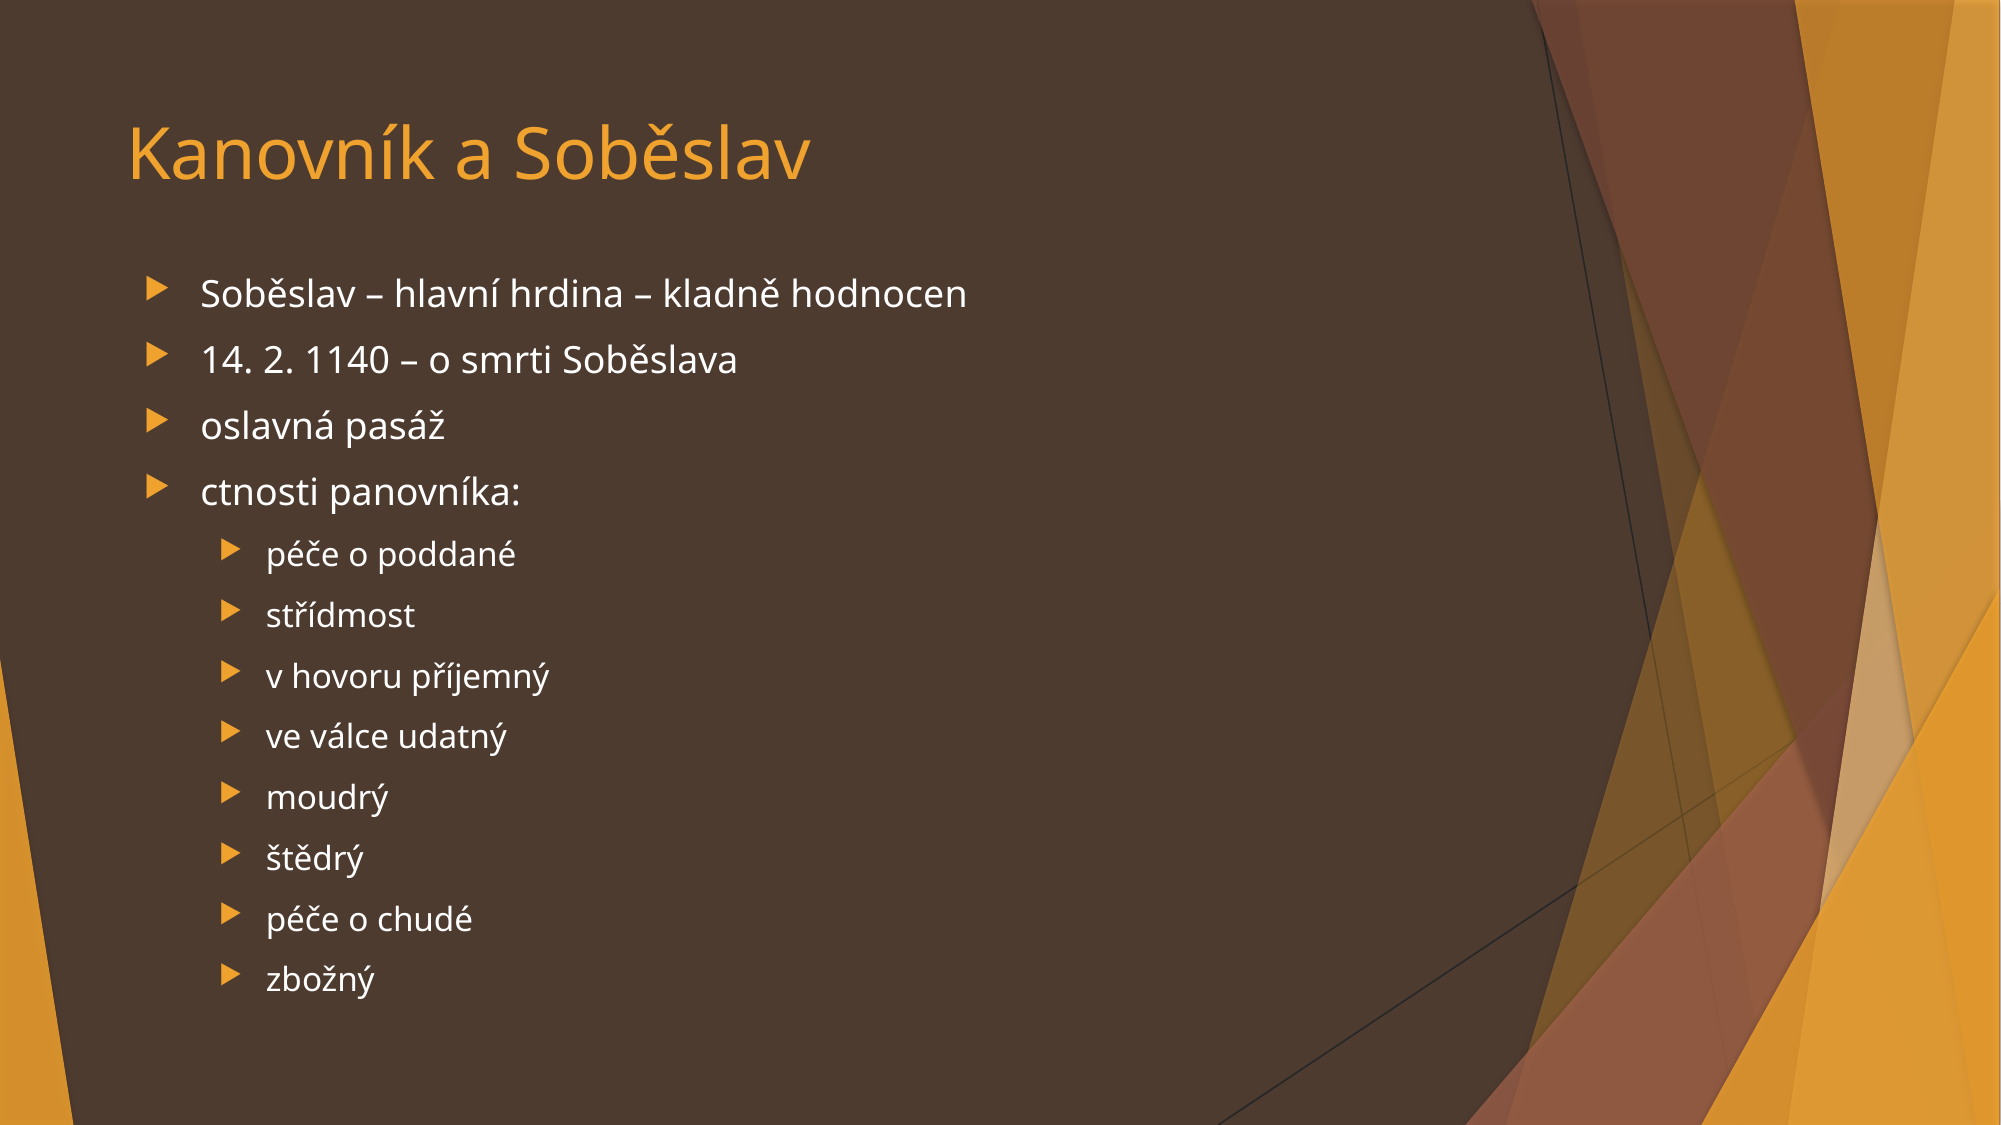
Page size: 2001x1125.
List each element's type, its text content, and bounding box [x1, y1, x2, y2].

list Soběslav – hlavní hrdina – kladně hodnocen 14. 2. 1140 – o smrti Soběslava oslavná pasáž ctnosti panovníka: péče o poddané střídmost v hovoru příjemný ve válce udatný moudrý štědrý péče o chudé zbožný [129, 262, 1751, 1046]
title Kanovník a Soběslav [111, 99, 1522, 202]
